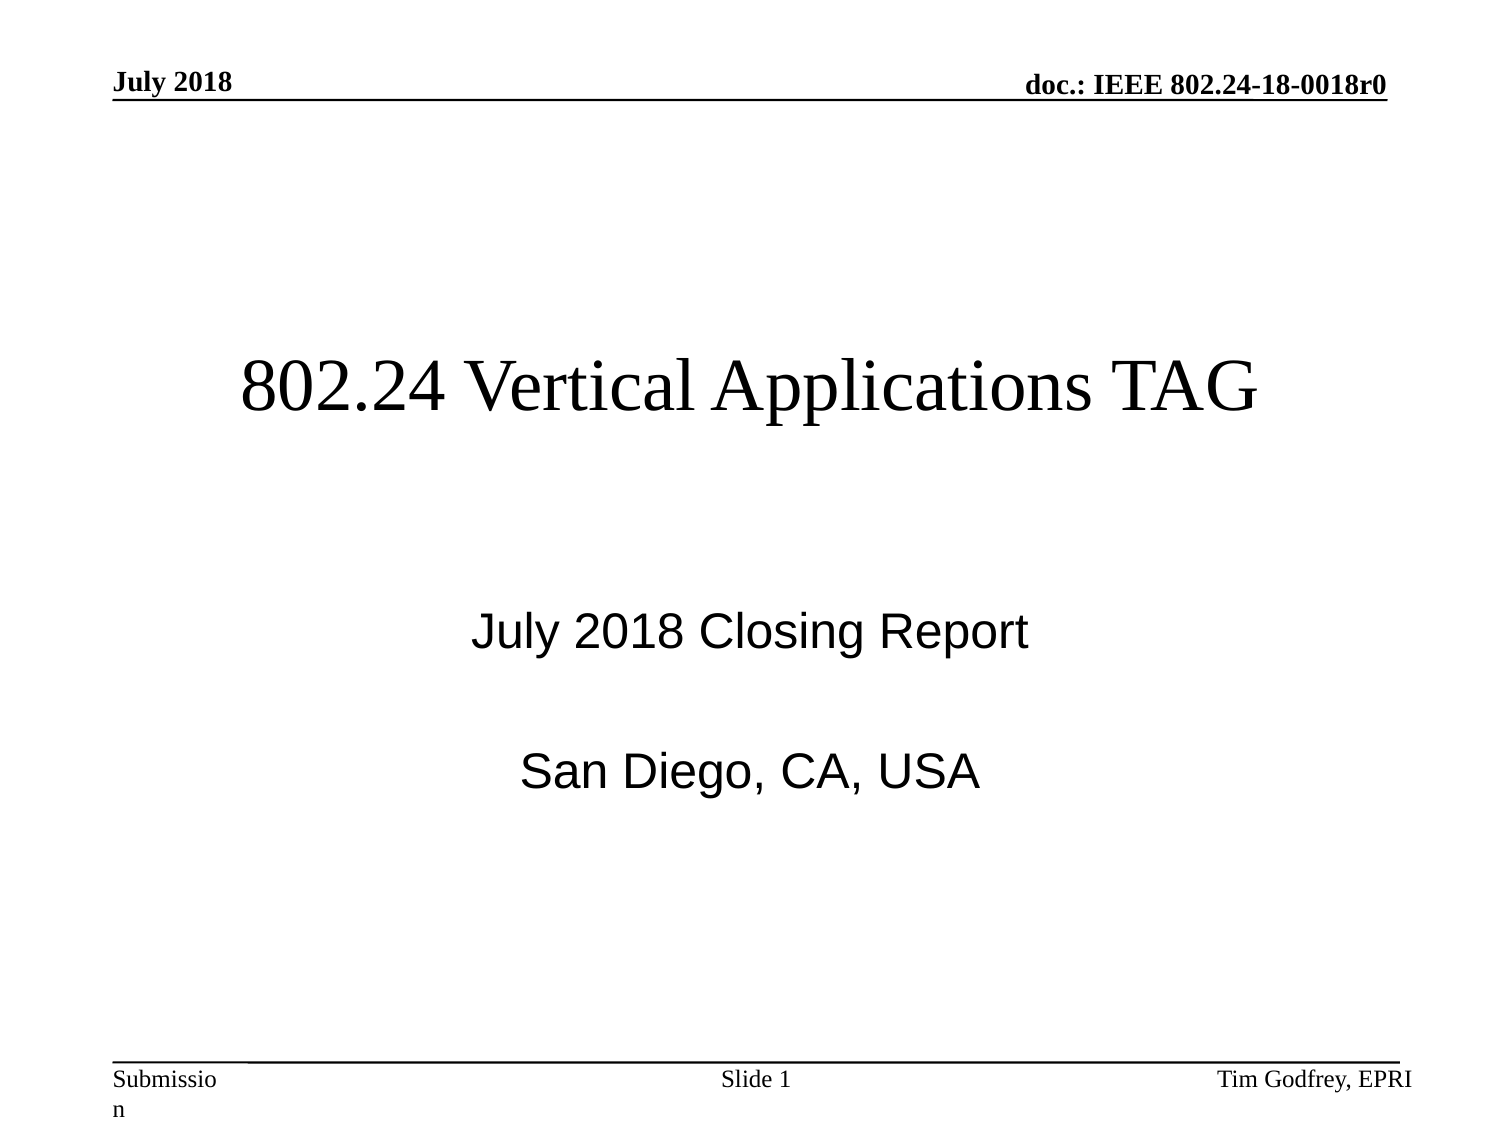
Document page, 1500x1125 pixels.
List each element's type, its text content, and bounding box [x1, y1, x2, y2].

footer Tim Godfrey, EPRI [900, 1062, 1413, 1093]
title 802.24 Vertical Applications TAG [187, 184, 1313, 576]
subtitle July 2018 Closing Report San Diego, CA, USA [187, 590, 1313, 863]
slide_number Slide 1 [712, 1062, 800, 1093]
